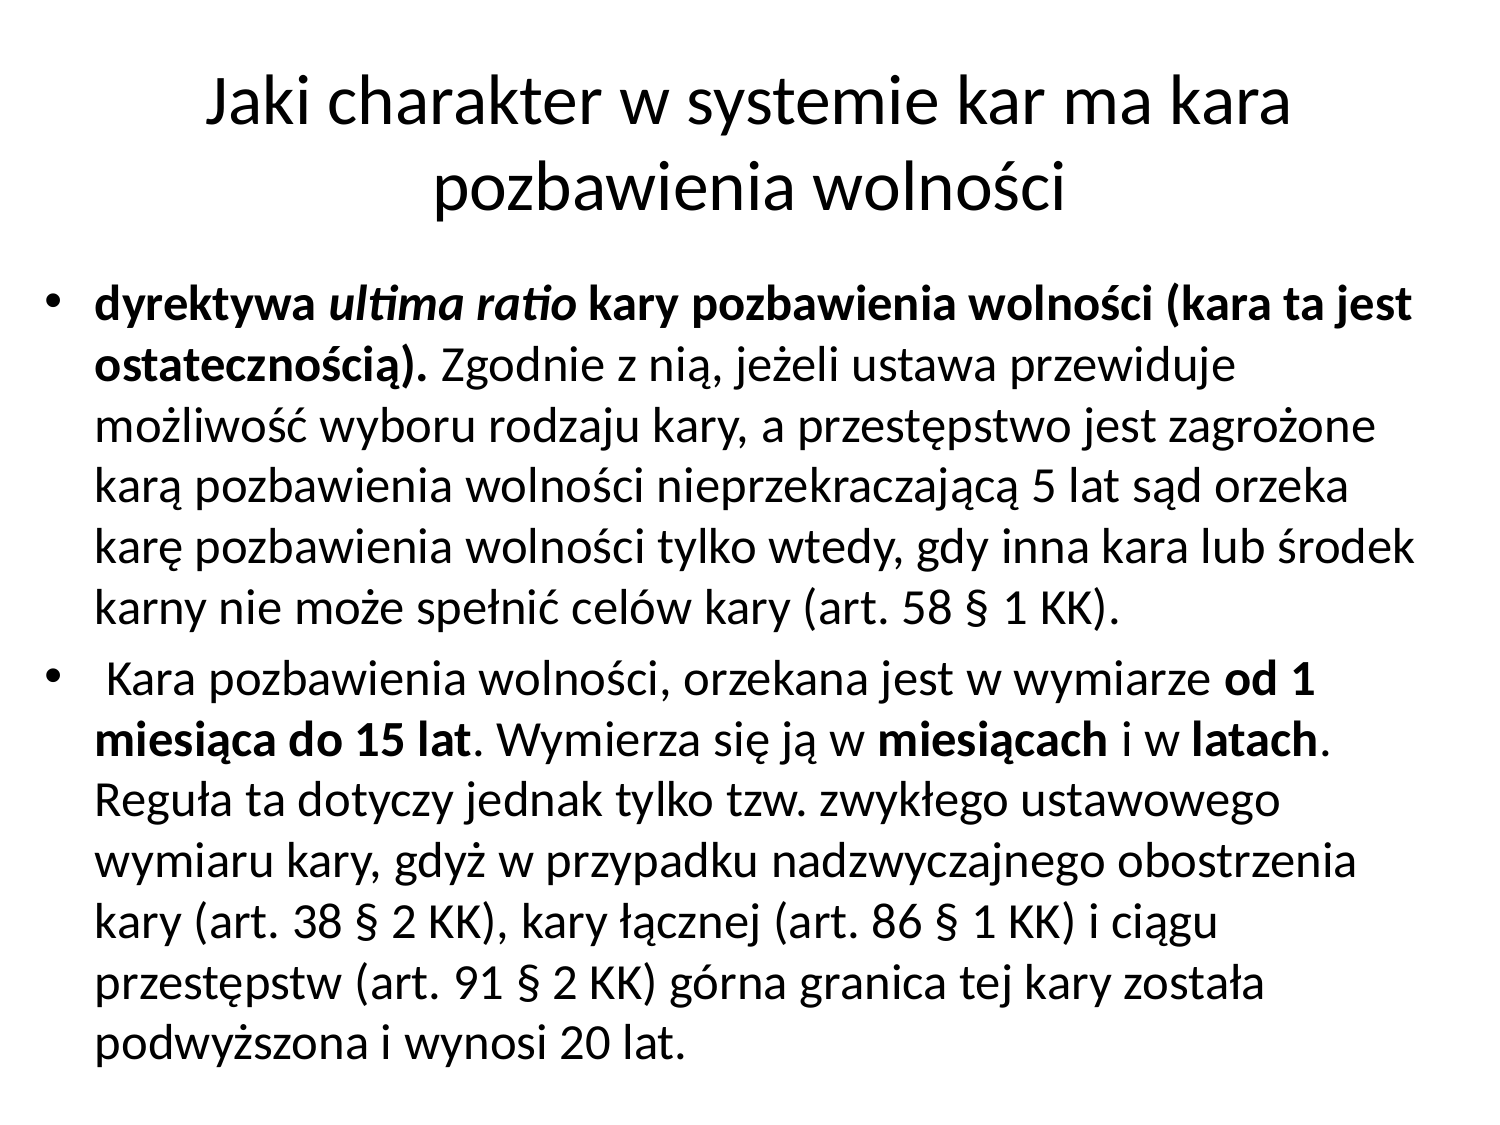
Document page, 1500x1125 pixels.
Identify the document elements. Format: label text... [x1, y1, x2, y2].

list dyrektywa ultima ratio kary pozbawienia wolności (kara ta jest ostatecznością). Zgodnie z nią, jeżeli ustawa przewiduje możliwość wyboru rodzaju kary, a przestępstwo jest zagrożone karą pozbawienia wolności nieprzekraczającą 5 lat sąd orzeka karę pozbawienia wolności tylko wtedy, gdy inna kara lub środek karny nie może spełnić celów kary (art. 58 § 1 KK). Kara pozbawienia wolności, orzekana jest w wymiarze od 1 miesiąca do 15 lat. Wymierza się ją w miesiącach i w latach. Reguła ta dotyczy jednak tylko tzw. zwykłego ustawowego wymiaru kary, gdyż w przypadku nadzwyczajnego obostrzenia kary (art. 38 § 2 KK), kary łącznej (art. 86 § 1 KK) i ciągu przestępstw (art. 91 § 2 KK) górna granica tej kary została podwyższona i wynosi 20 lat. [29, 262, 1459, 1083]
title Jaki charakter w systemie kar ma kara pozbawienia wolności [75, 45, 1425, 233]
